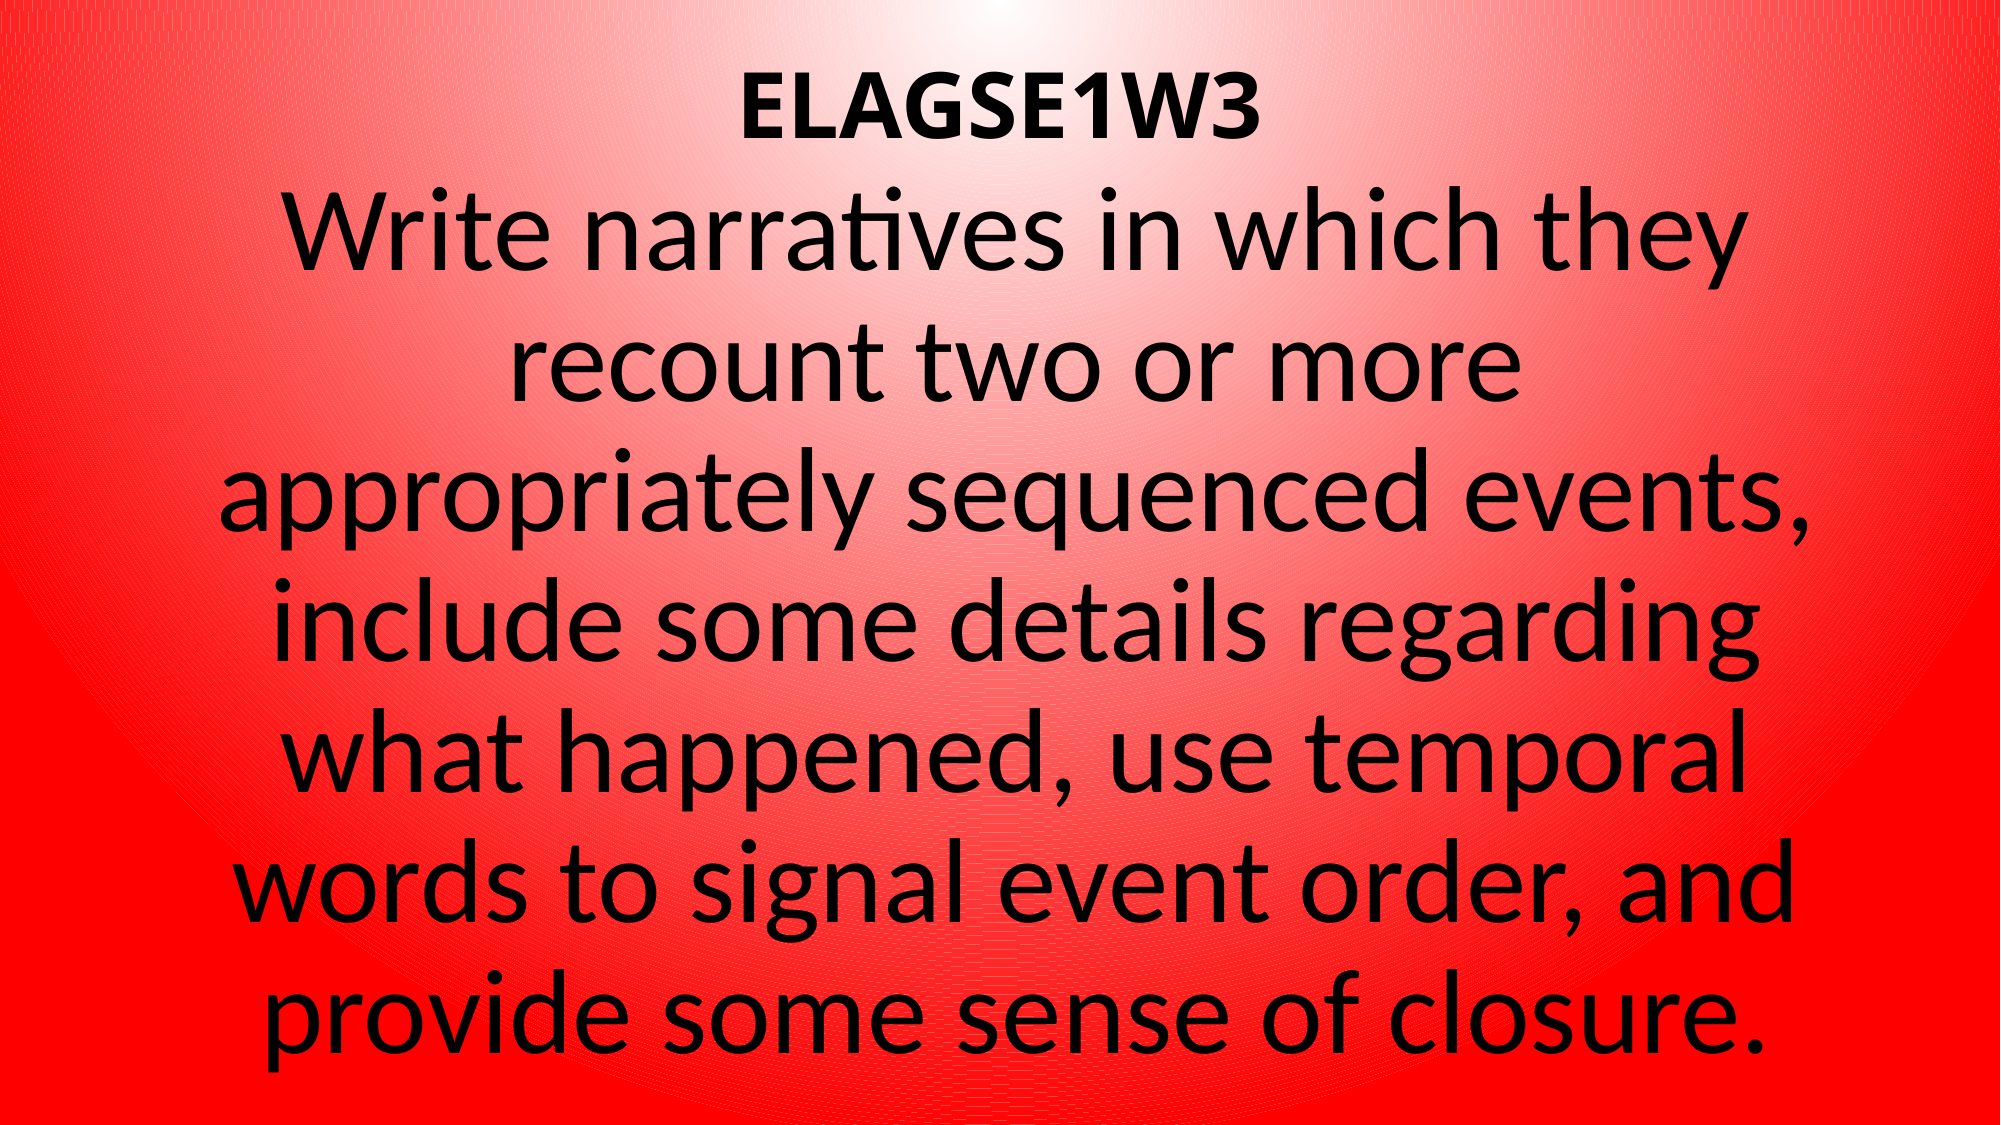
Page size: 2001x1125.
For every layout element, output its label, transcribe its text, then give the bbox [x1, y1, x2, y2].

list Write narratives in which they recount two or more appropriately sequenced events, include some details regarding what happened, use temporal words to signal event order, and provide some sense of closure. [153, 158, 1879, 1069]
title ELAGSE1W3 [137, 0, 1863, 218]
